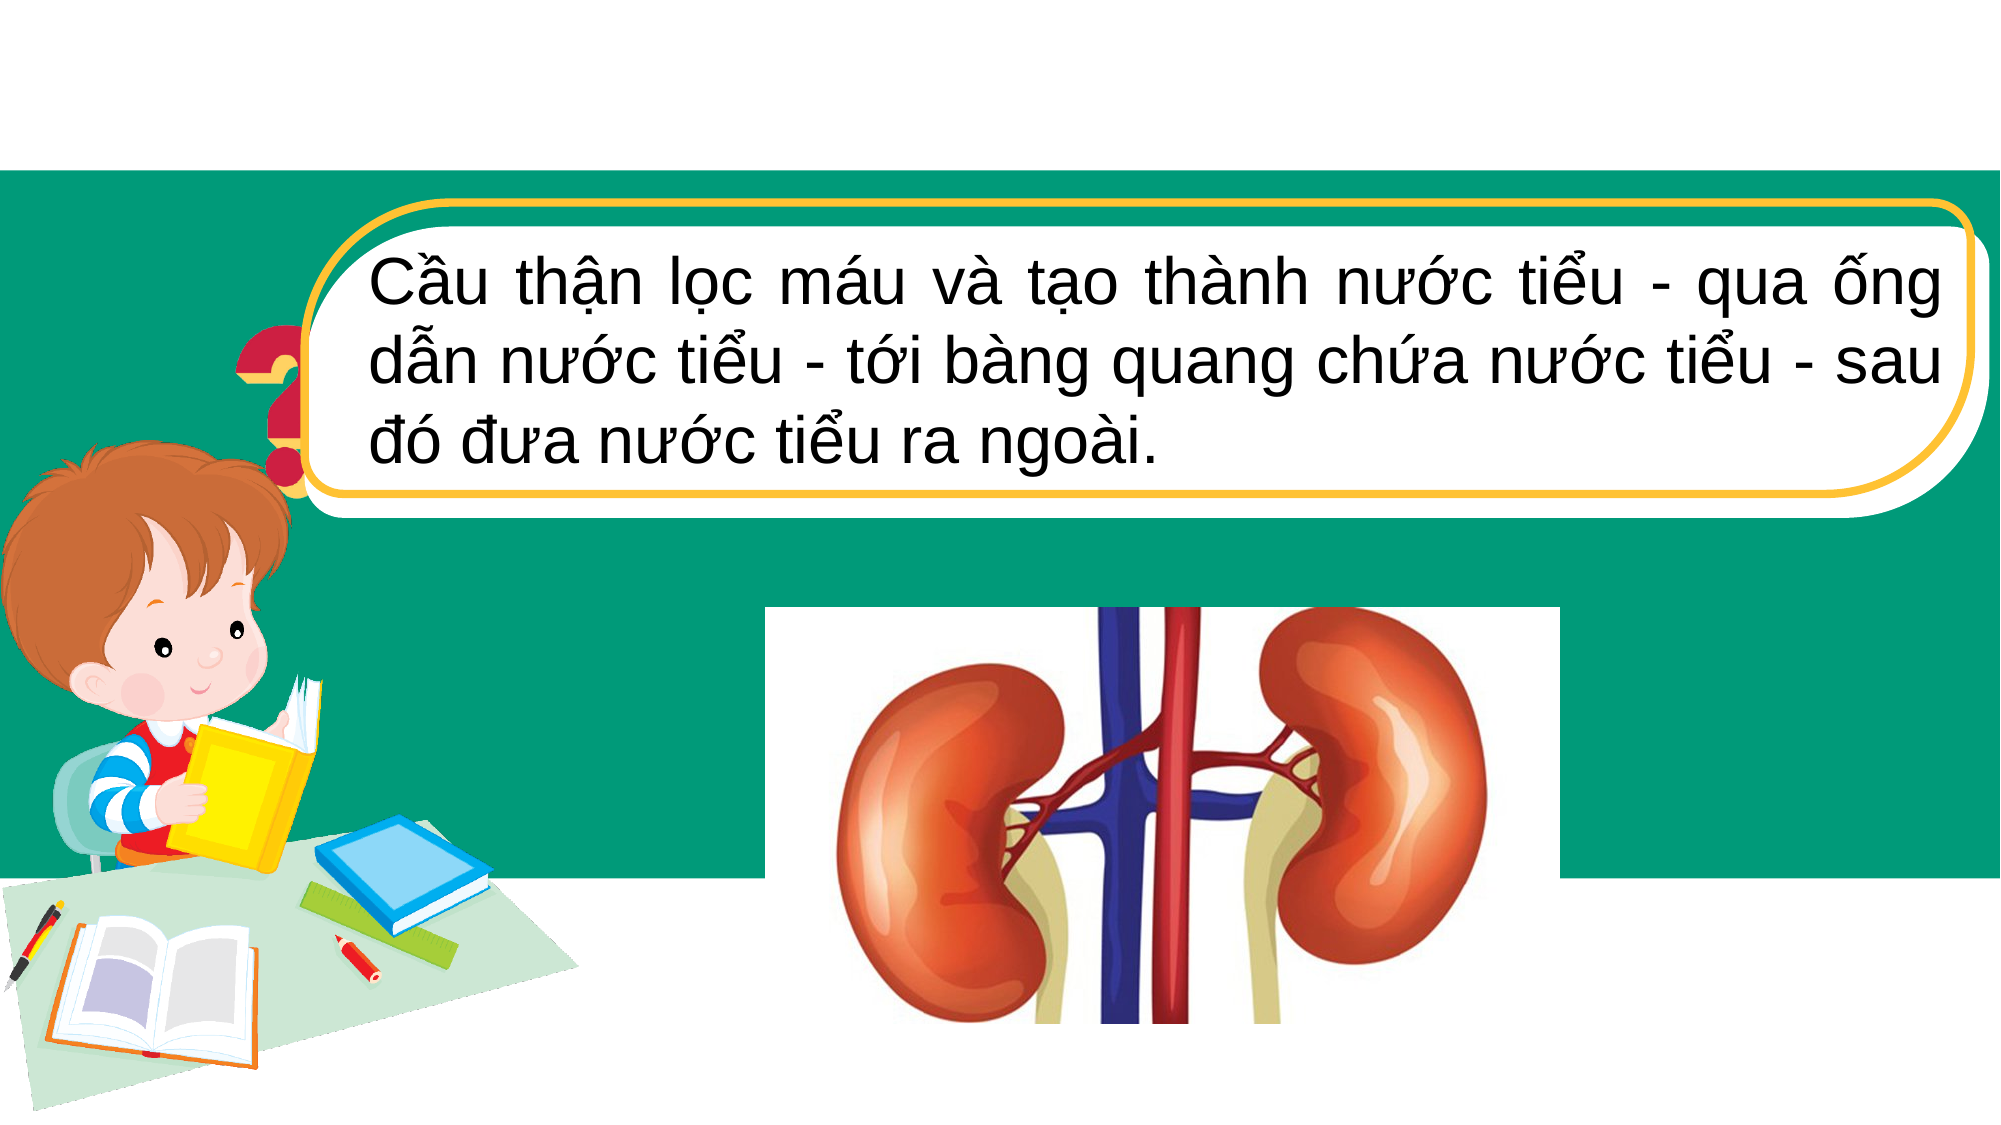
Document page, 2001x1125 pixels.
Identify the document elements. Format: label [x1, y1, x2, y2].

picture [0, 317, 579, 1111]
text_box [0, 169, 2000, 879]
picture [765, 606, 1560, 1024]
text_box [304, 202, 1990, 518]
